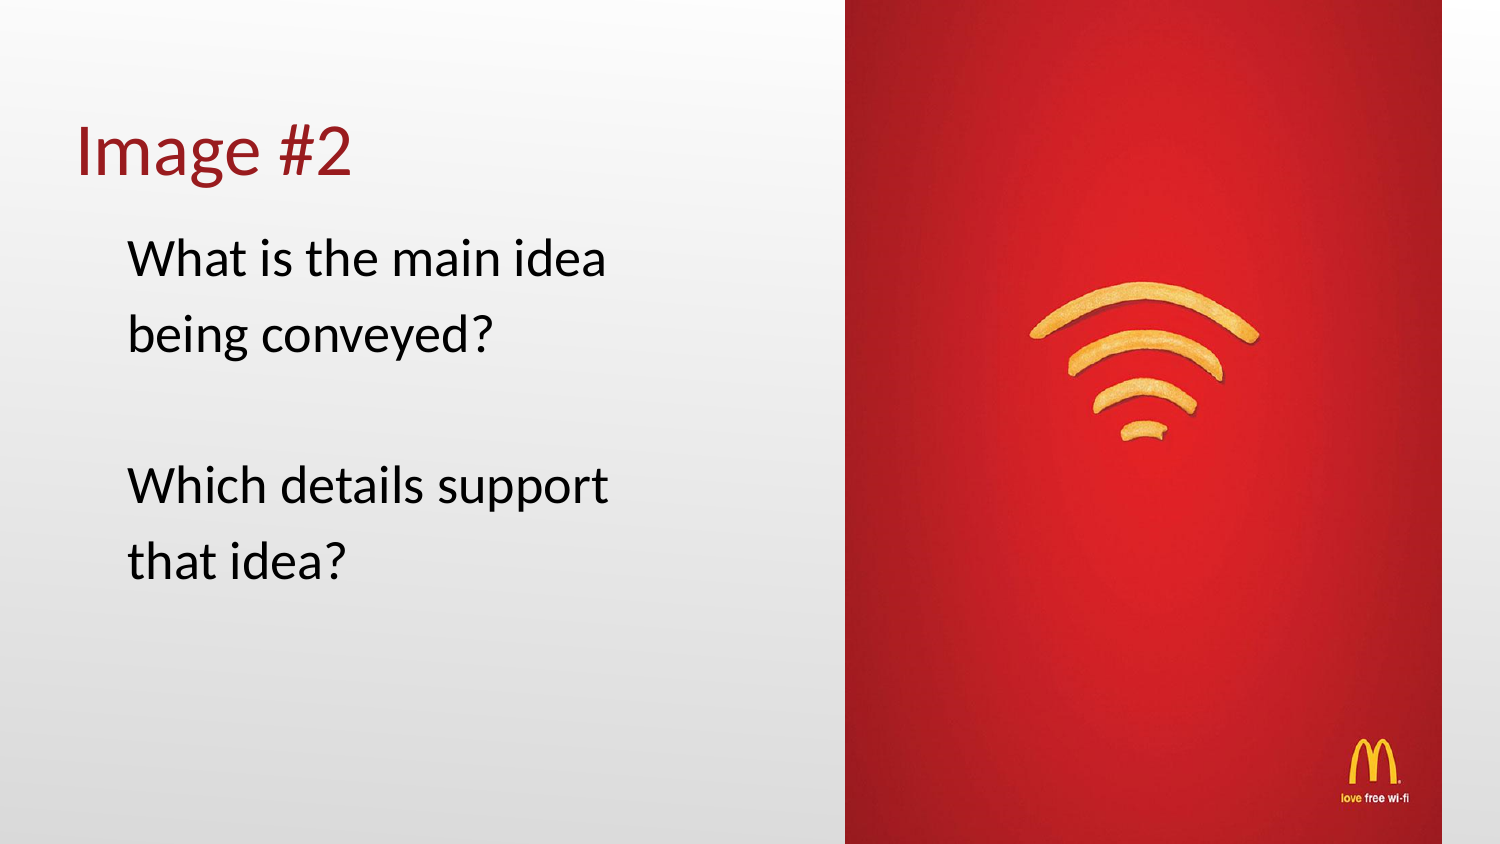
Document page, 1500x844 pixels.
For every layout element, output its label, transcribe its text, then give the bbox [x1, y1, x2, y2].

picture [845, 0, 1443, 844]
list What is the main idea being conveyed? Which details support that idea? [75, 214, 838, 779]
title Image #2 [75, 50, 838, 191]
